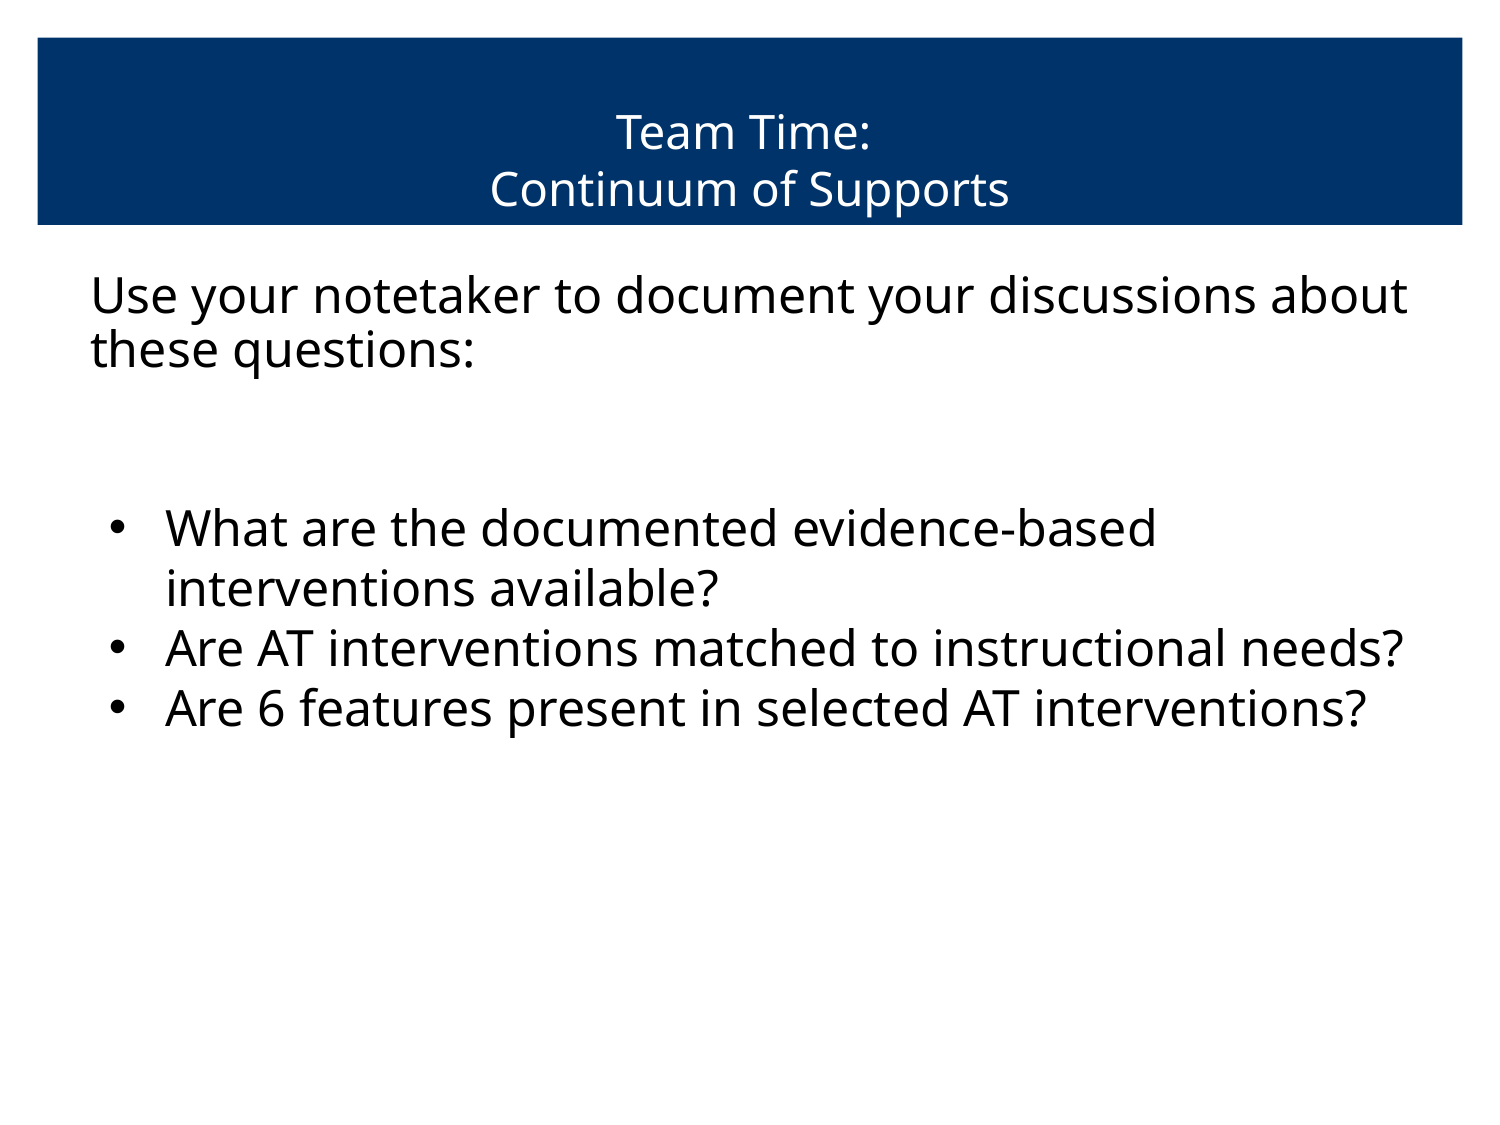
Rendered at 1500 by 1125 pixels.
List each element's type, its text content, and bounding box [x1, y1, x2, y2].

list Use your notetaker to document your discussions about these questions: What are the documented evidence-based interventions available? Are AT interventions matched to instructional needs? Are 6 features present in selected AT interventions? [75, 262, 1425, 1013]
title Team Time: Continuum of Supports [37, 37, 1463, 225]
